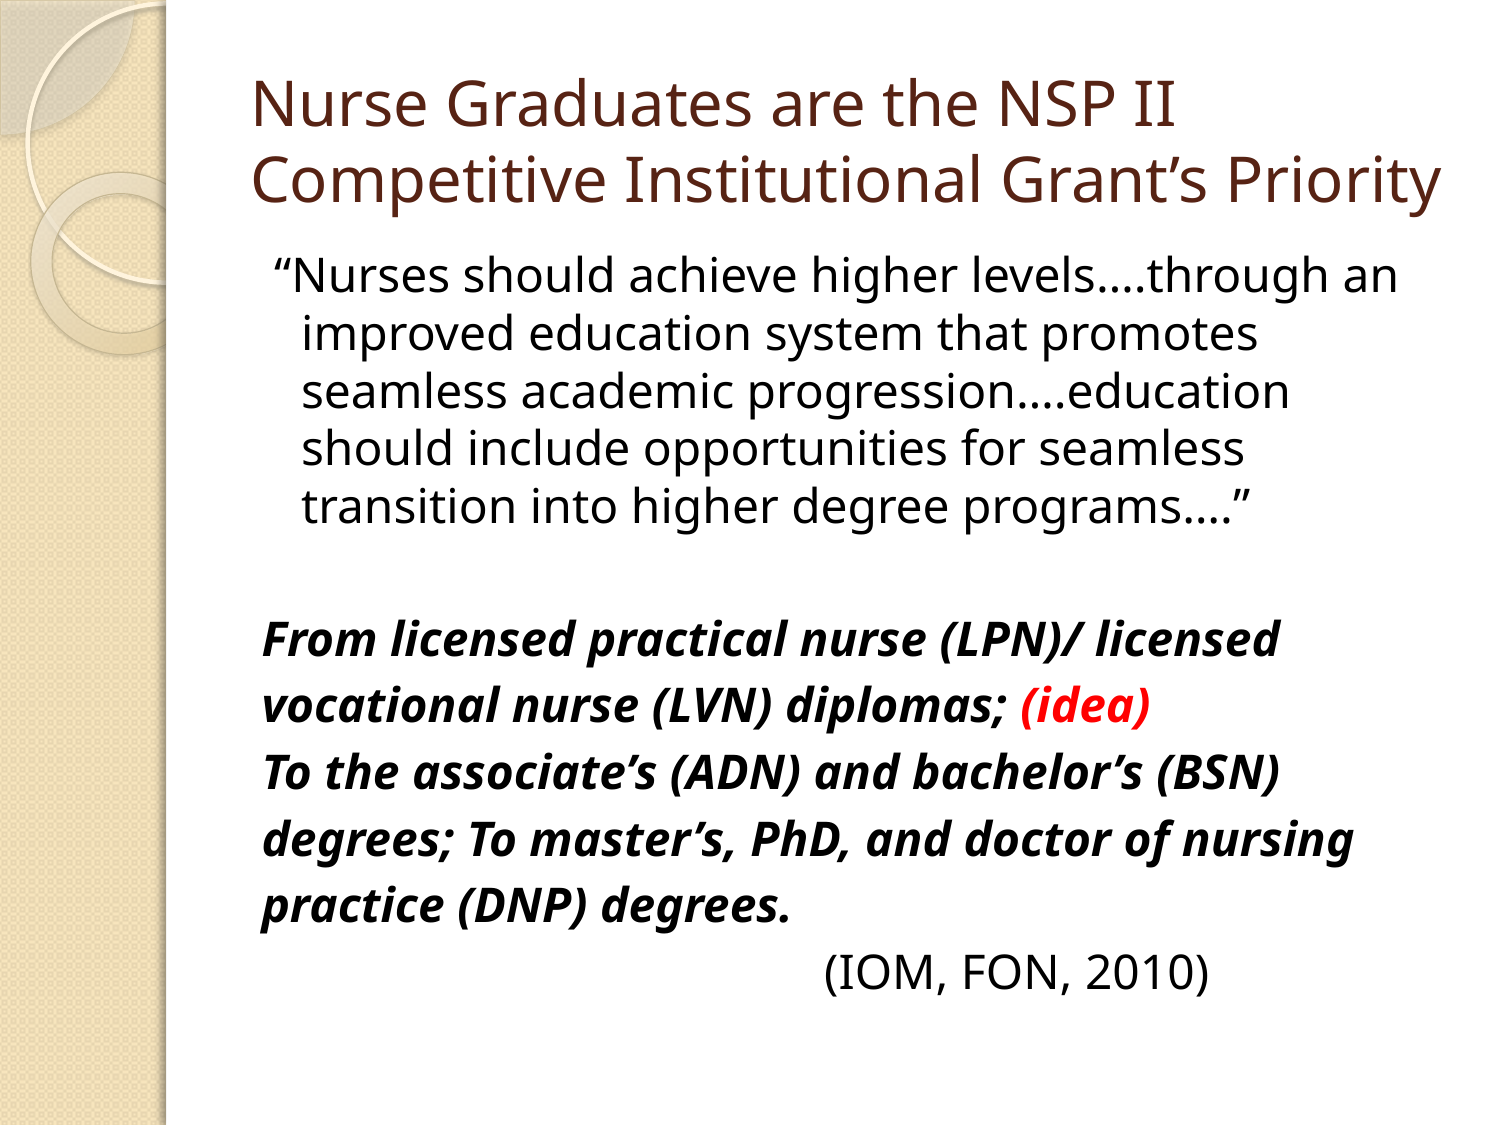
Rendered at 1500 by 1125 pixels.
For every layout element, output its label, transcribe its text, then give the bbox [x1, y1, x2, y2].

list “Nurses should achieve higher levels….through an improved education system that promotes seamless academic progression….education should include opportunities for seamless transition into higher degree programs….” From licensed practical nurse (LPN)/ licensed vocational nurse (LVN) diplomas; (idea) To the associate’s (ADN) and bachelor’s (BSN) degrees; To master’s, PhD, and doctor of nursing practice (DNP) degrees. (IOM, FON, 2010) [235, 237, 1466, 1025]
title Nurse Graduates are the NSP II Competitive Institutional Grant’s Priority [235, 45, 1466, 233]
